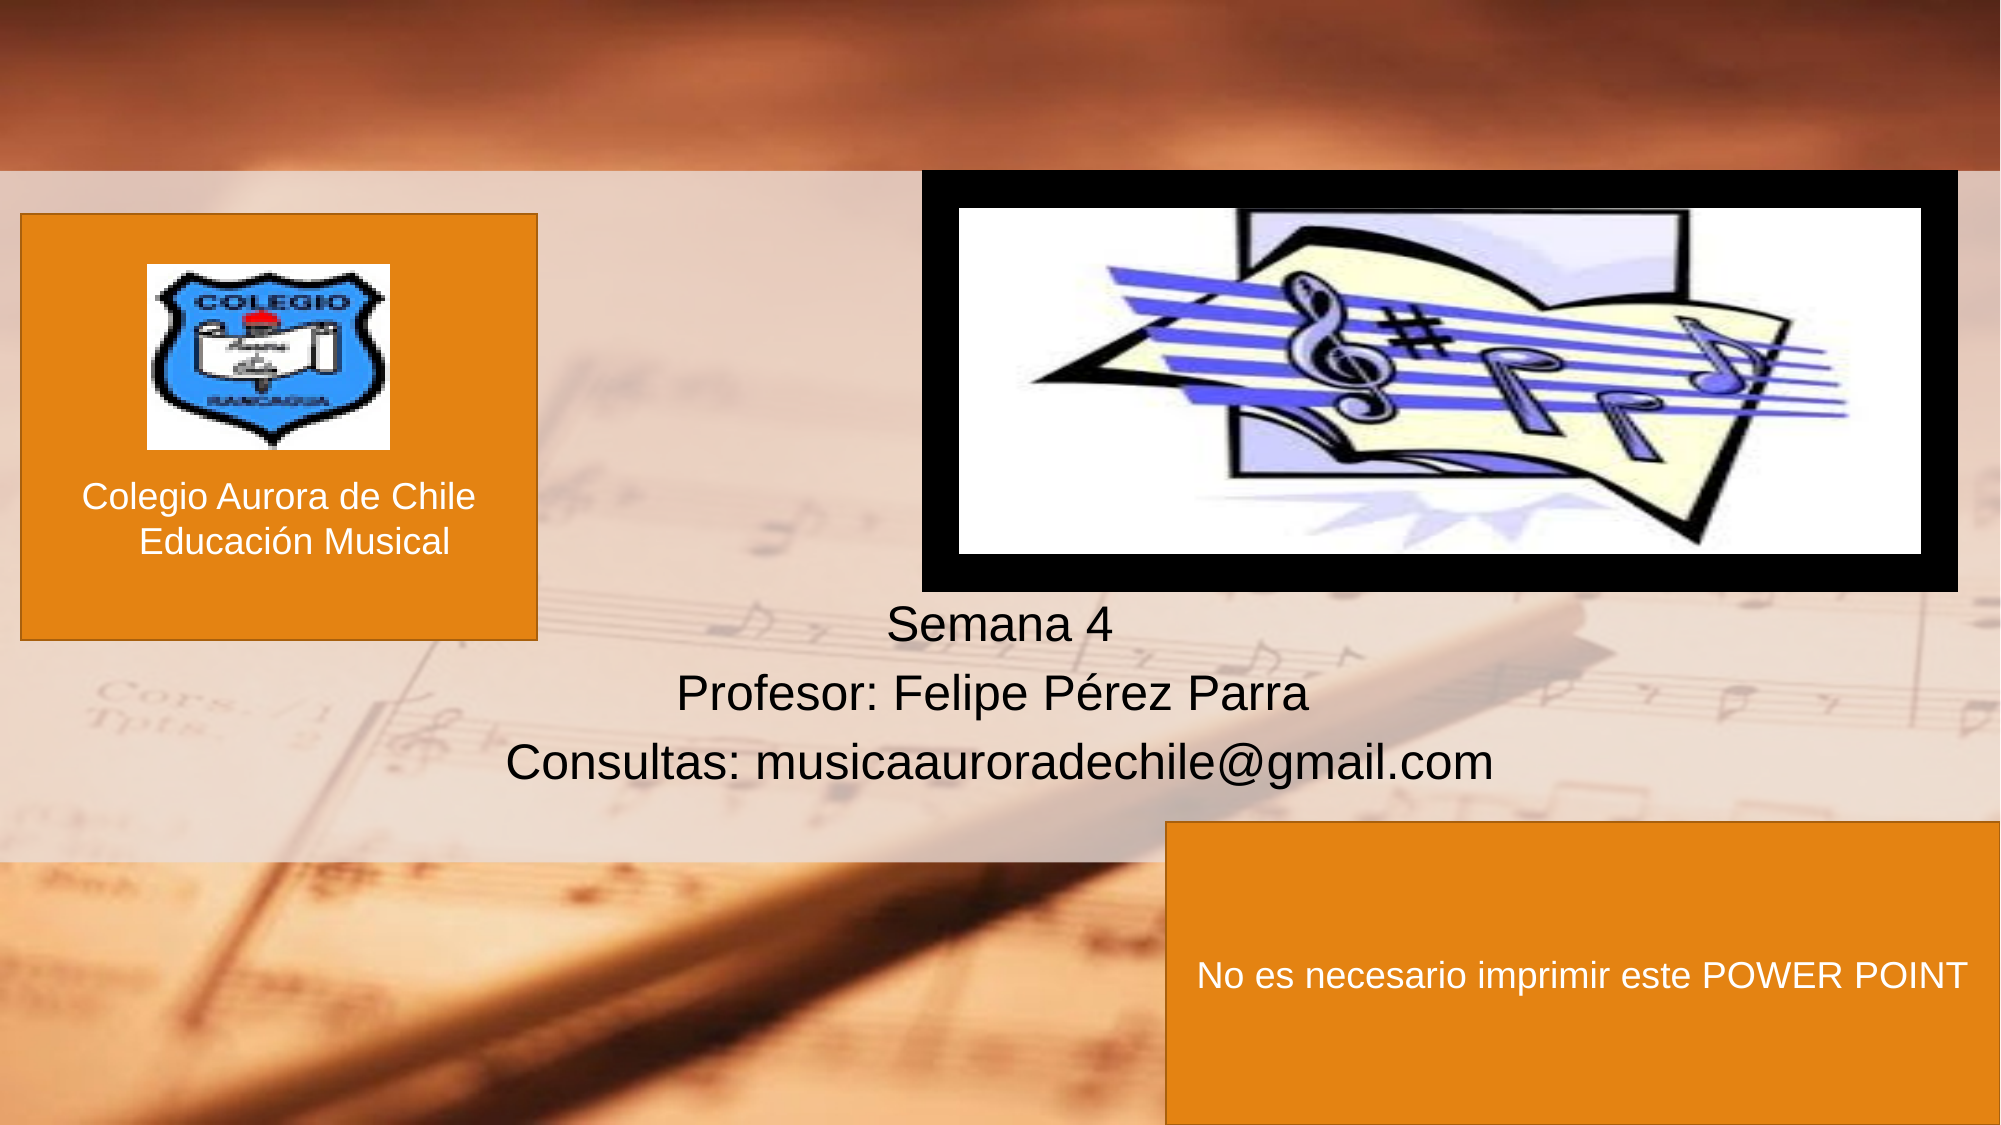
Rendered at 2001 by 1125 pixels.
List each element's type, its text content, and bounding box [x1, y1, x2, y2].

text_box [0, 95, 2000, 171]
subtitle Semana 4 Profesor: Felipe Pérez Parra Consultas: musicaauroradechile@gmail.com [249, 590, 1750, 863]
picture [0, 863, 1165, 1125]
picture [959, 207, 1921, 555]
picture [147, 264, 390, 450]
text_box No es necesario imprimir este POWER POINT [1165, 821, 2000, 1125]
picture [0, 0, 2001, 1125]
text_box Colegio Aurora de Chile Educación Musical [20, 213, 538, 641]
